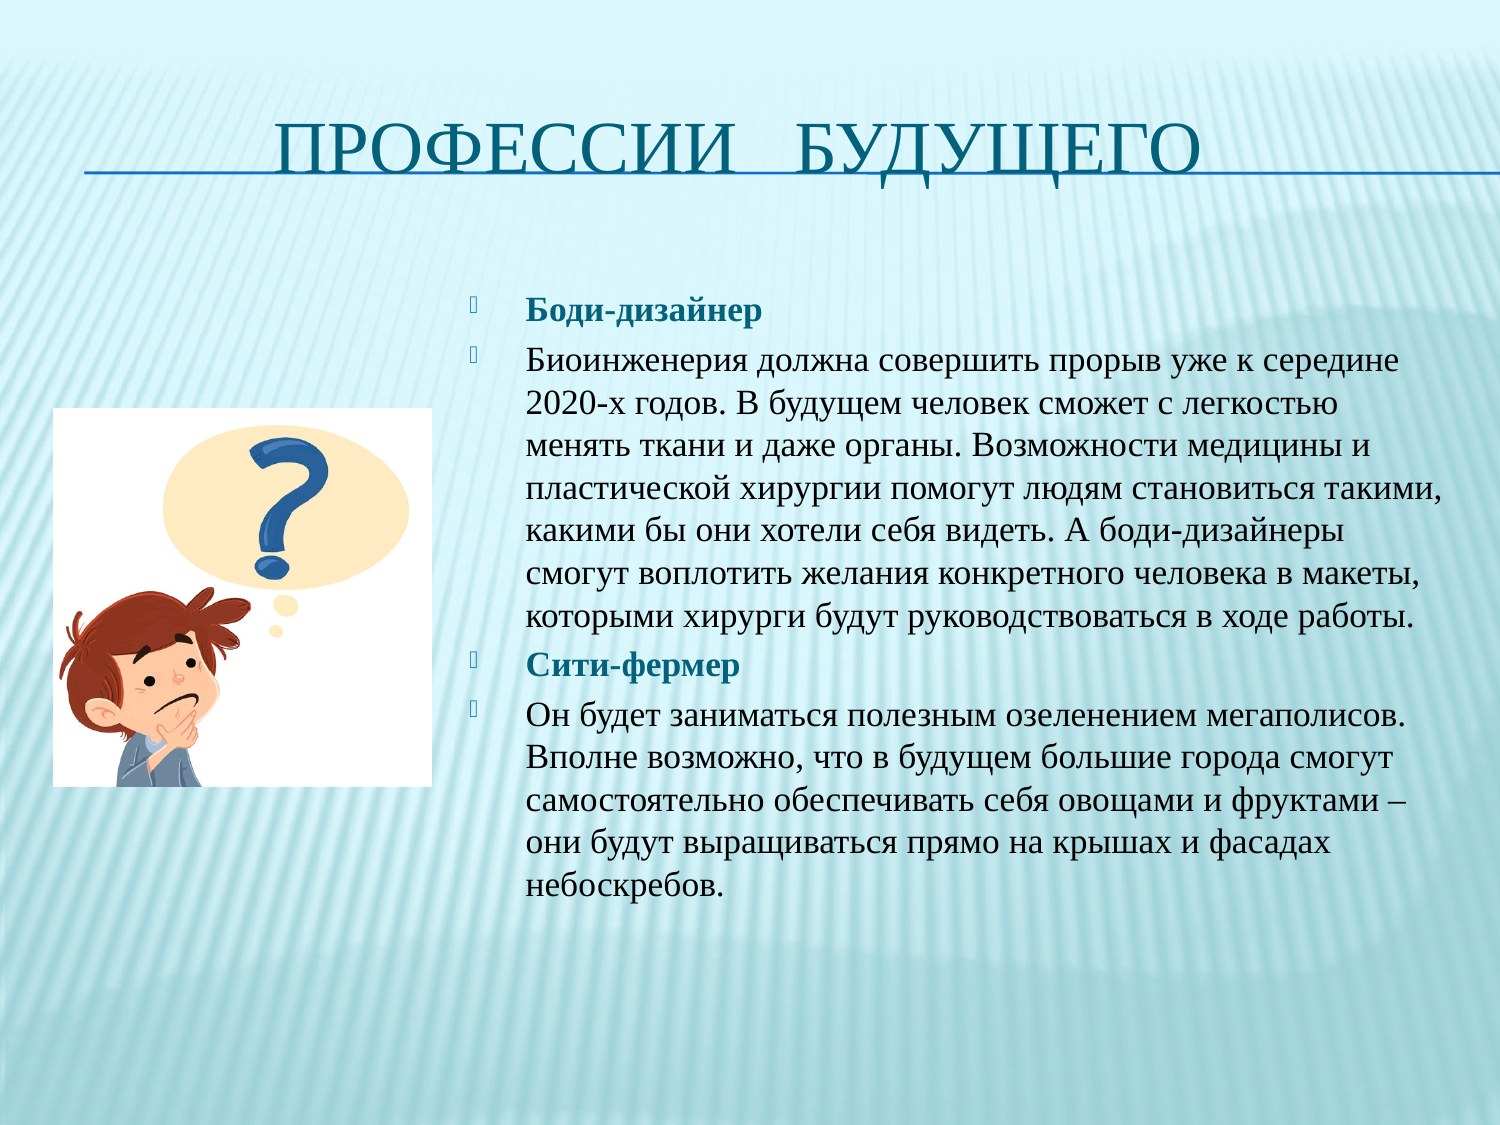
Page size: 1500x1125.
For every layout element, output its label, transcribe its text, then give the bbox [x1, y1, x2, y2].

picture [52, 408, 432, 788]
title Профессии будущего [88, 75, 1388, 213]
list Боди-дизайнер Биоинженерия должна совершить прорыв уже к середине 2020-х годов. В будущем человек сможет с легкостью менять ткани и даже органы. Возможности медицины и пластической хирургии помогут людям становиться такими, какими бы они хотели себя видеть. А боди-дизайнеры смогут воплотить желания конкретного человека в макеты, которыми хирурги будут руководствоваться в ходе работы. Сити-фермер Он будет заниматься полезным озеленением мегаполисов. Вполне возможно, что в будущем большие города смогут самостоятельно обеспечивать себя овощами и фруктами – они будут выращиваться прямо на крышах и фасадах небоскребов. [454, 278, 1462, 1022]
